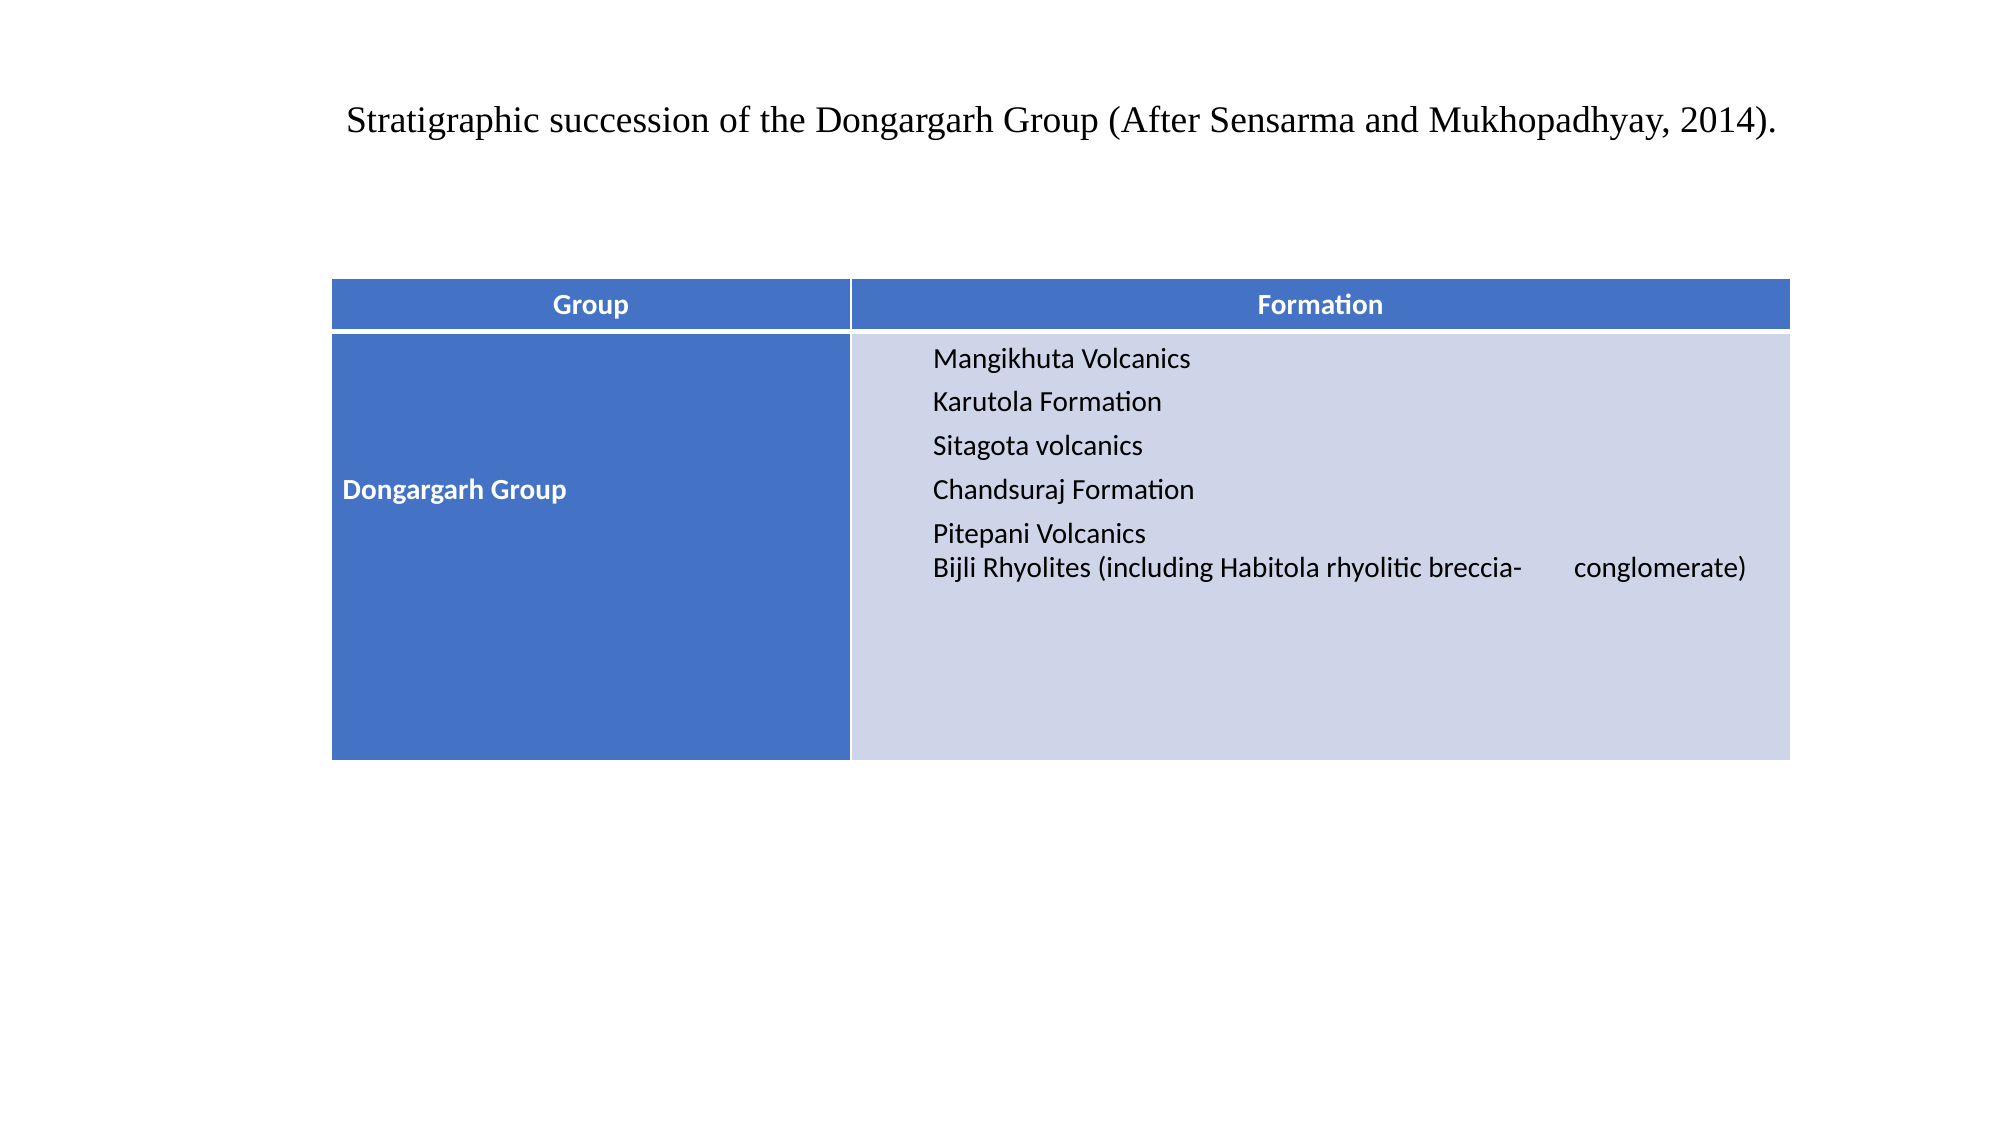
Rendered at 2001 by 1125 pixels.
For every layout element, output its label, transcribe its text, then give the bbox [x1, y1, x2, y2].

text_box Stratigraphic succession of the Dongargarh Group (After Sensarma and Mukhopadhyay, 2014). [331, 80, 1837, 148]
table_cell Dongargarh Group [332, 334, 850, 760]
table_header Formation [852, 279, 1790, 329]
table_cell Mangikhuta Volcanics Karutola Formation Sitagota volcanics Chandsuraj Formation Pitepani Volcanics Bijli Rhyolites (including Habitola rhyolitic breccia- conglomerate) [852, 334, 1790, 760]
table_header Group [332, 279, 850, 329]
